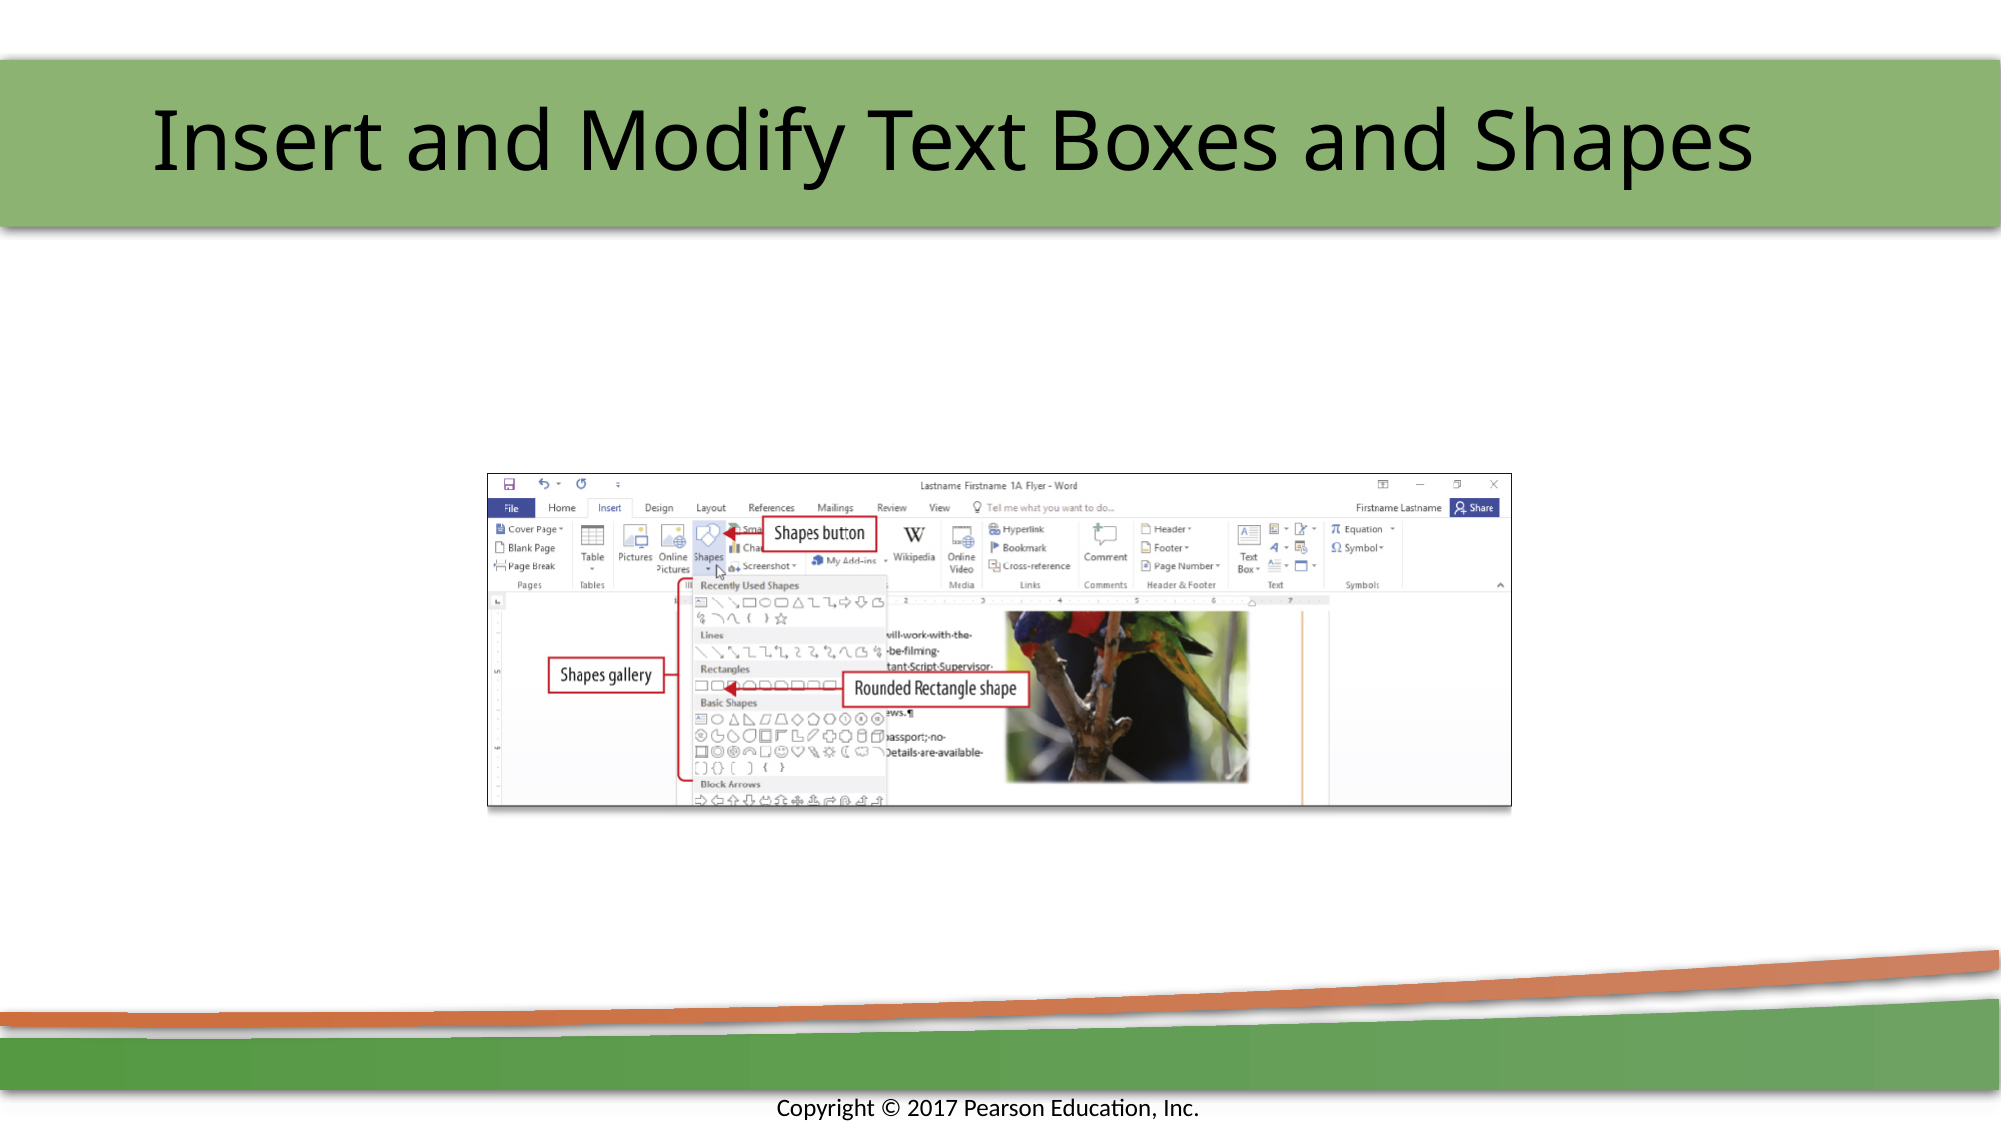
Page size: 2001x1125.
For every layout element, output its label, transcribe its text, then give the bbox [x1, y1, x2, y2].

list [487, 473, 1512, 840]
title Insert and Modify Text Boxes and Shapes [137, 59, 1863, 227]
